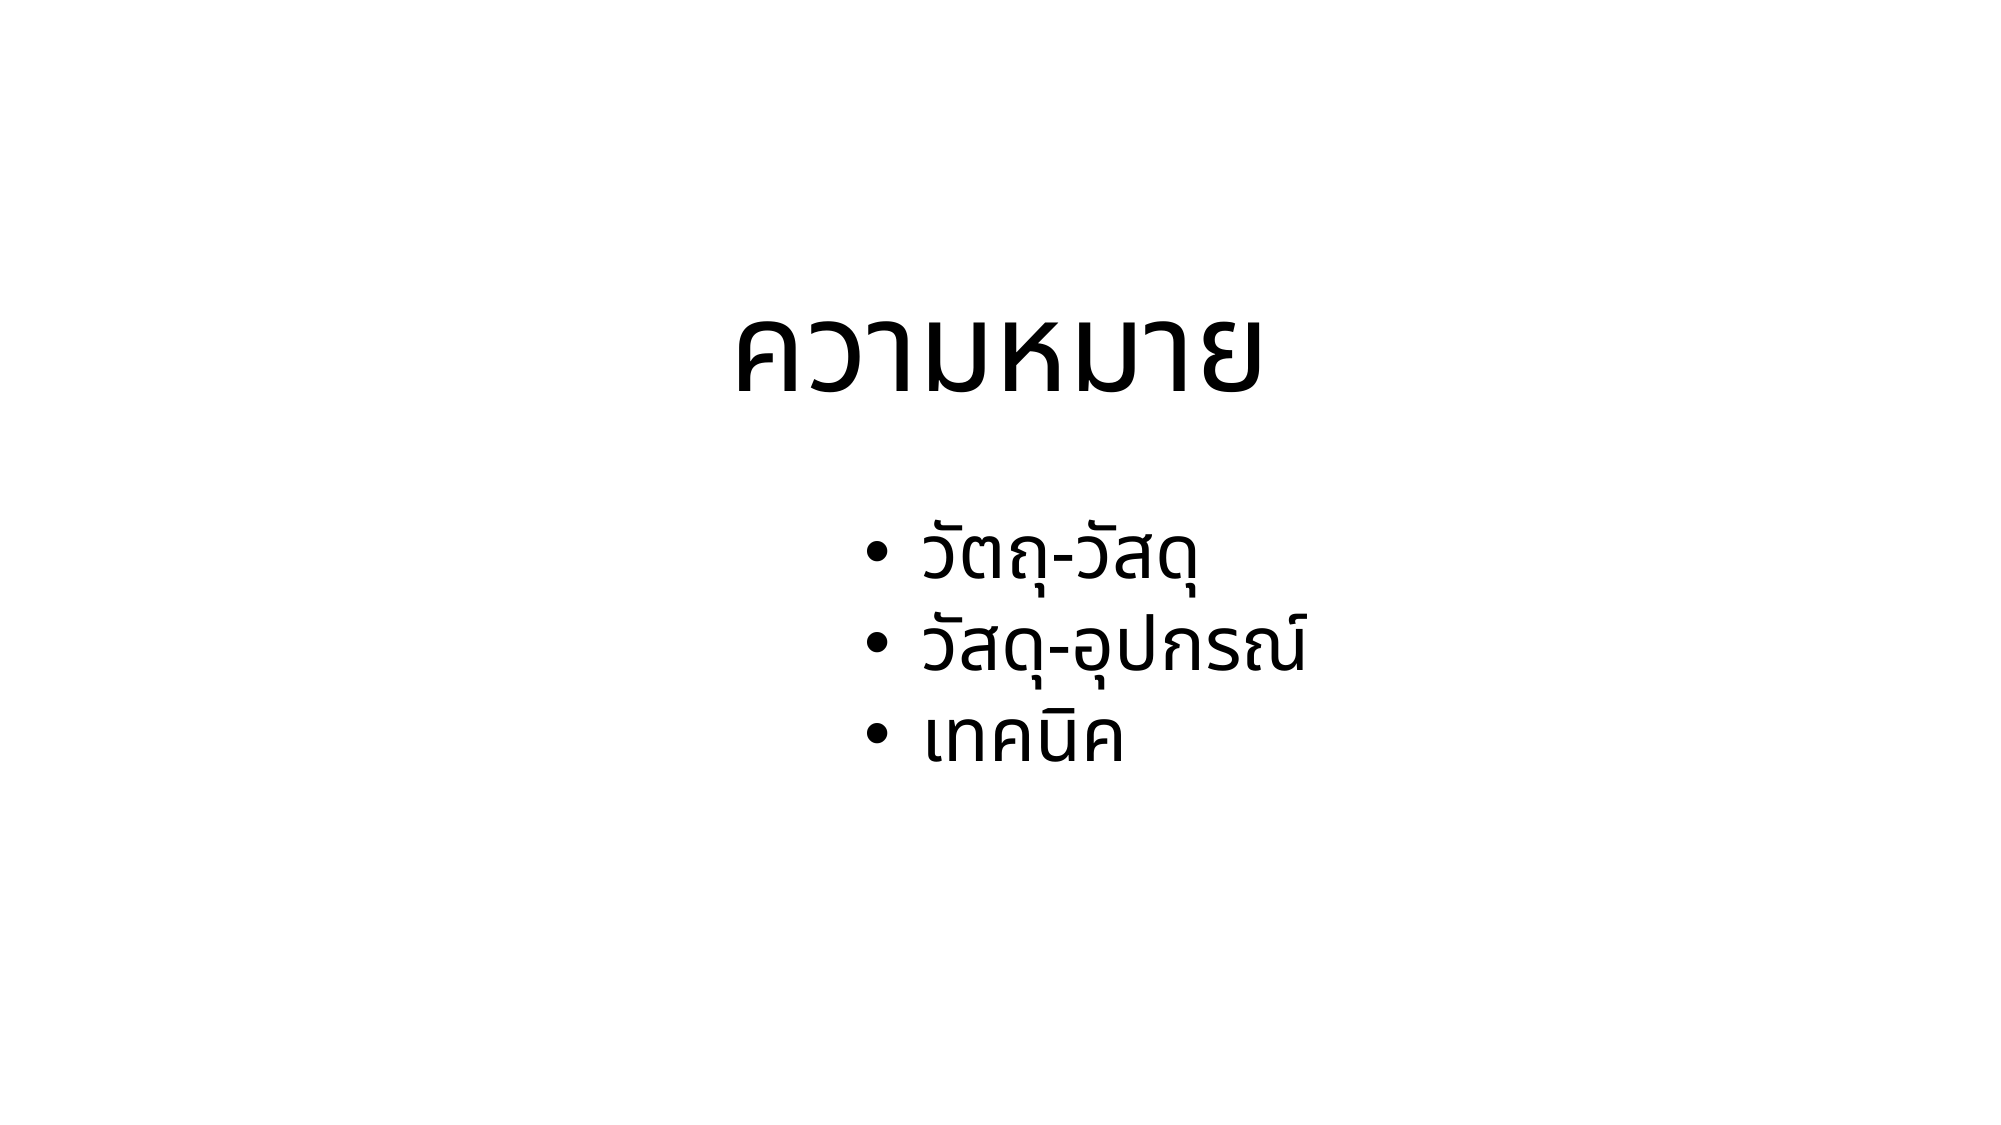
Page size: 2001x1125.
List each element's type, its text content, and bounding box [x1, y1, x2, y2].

subtitle วัตถุ-วัสดุ วัสดุ-อุปกรณ์ เทคนิค [249, 506, 1750, 779]
title ความหมาย [249, 184, 1750, 506]
